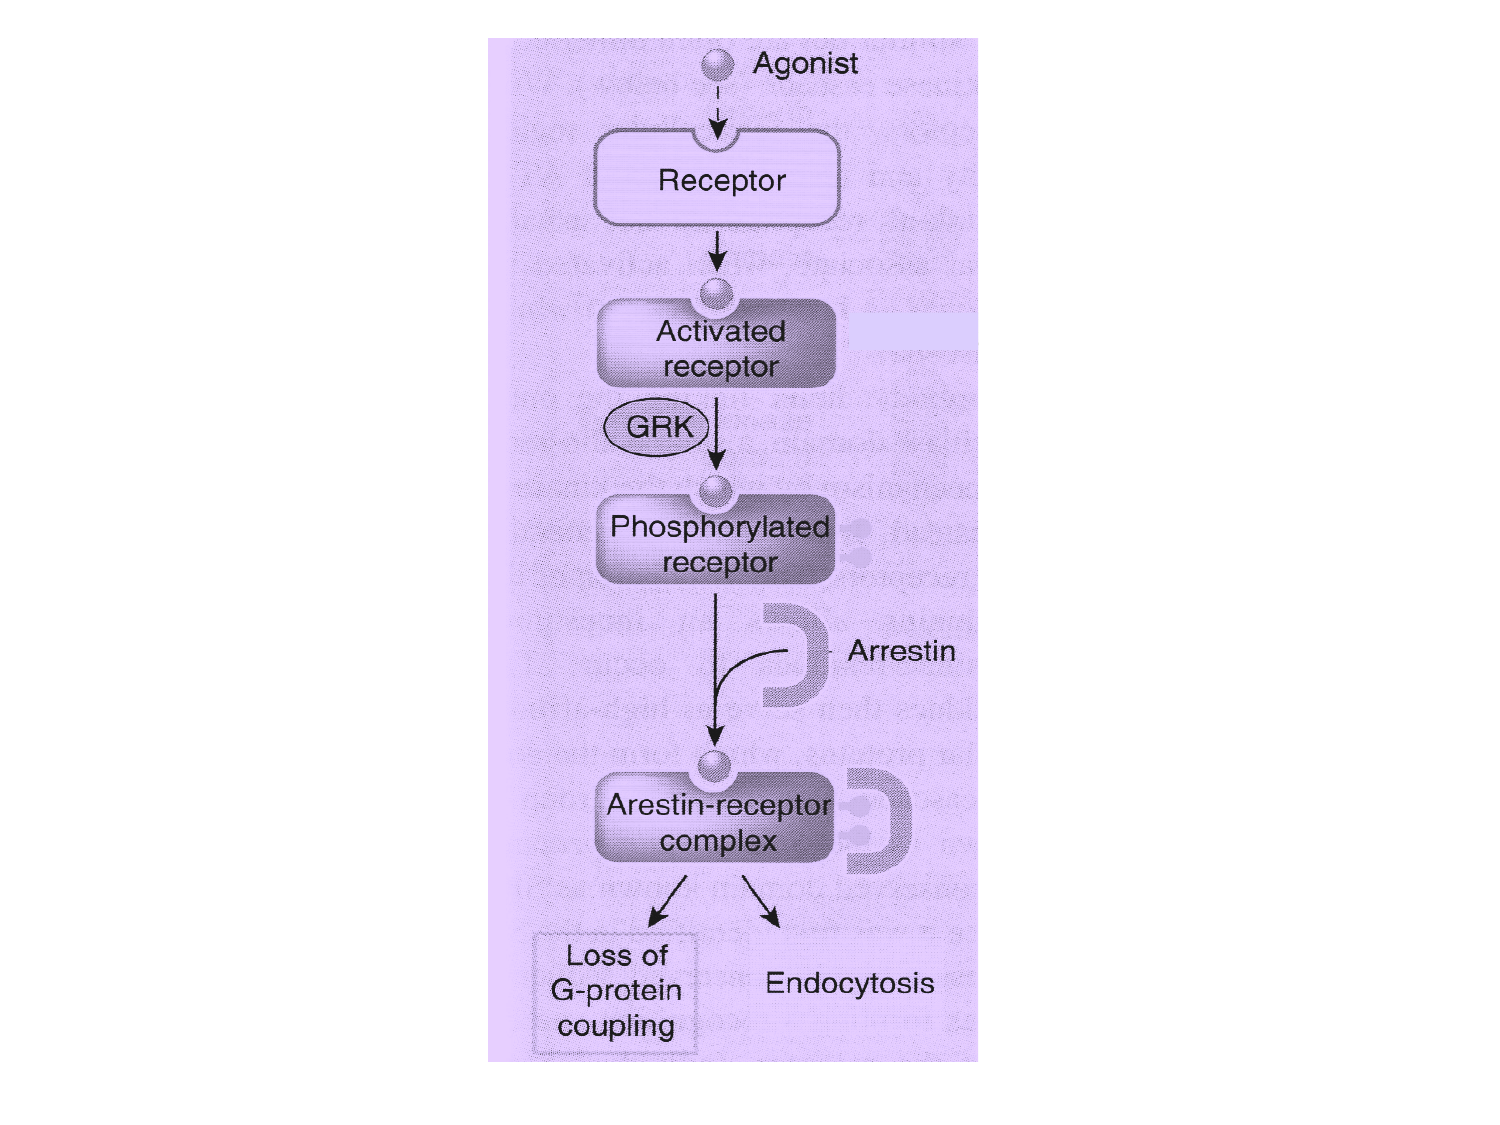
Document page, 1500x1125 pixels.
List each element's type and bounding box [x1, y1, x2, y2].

text_box [487, 37, 980, 1063]
